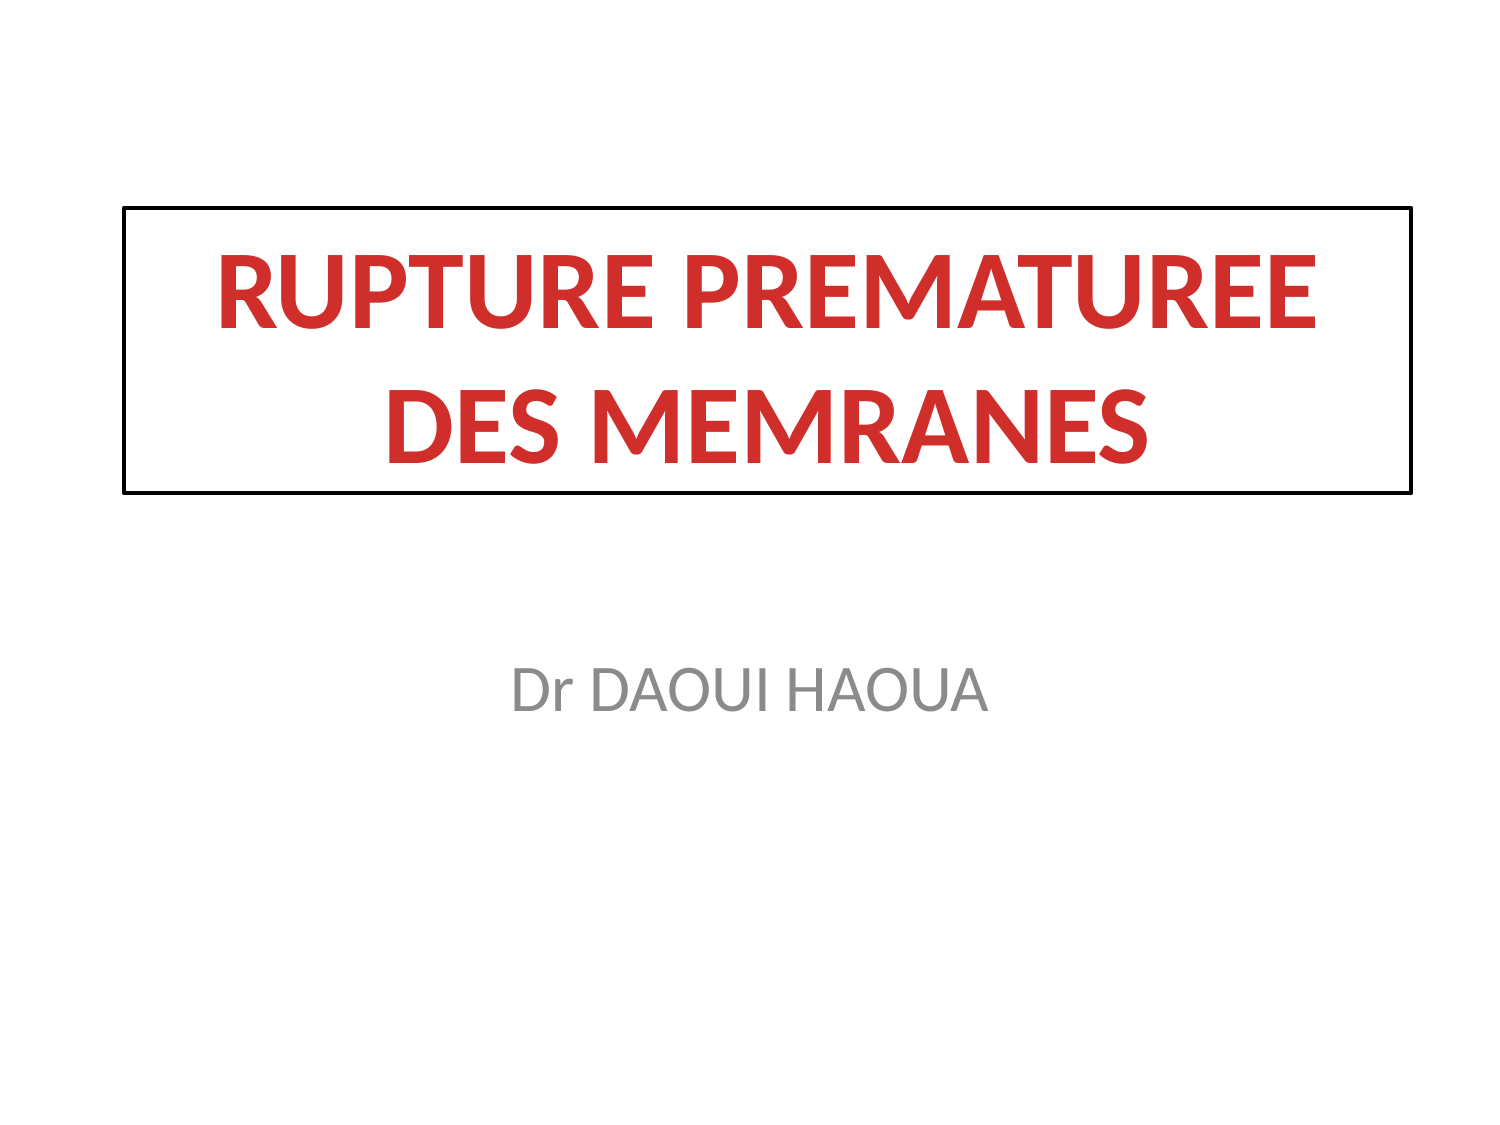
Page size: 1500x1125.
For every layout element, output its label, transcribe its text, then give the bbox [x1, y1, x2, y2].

subtitle Dr DAOUI HAOUA [225, 637, 1275, 925]
text_box RUPTURE PREMATUREE DES MEMRANES [122, 206, 1413, 495]
